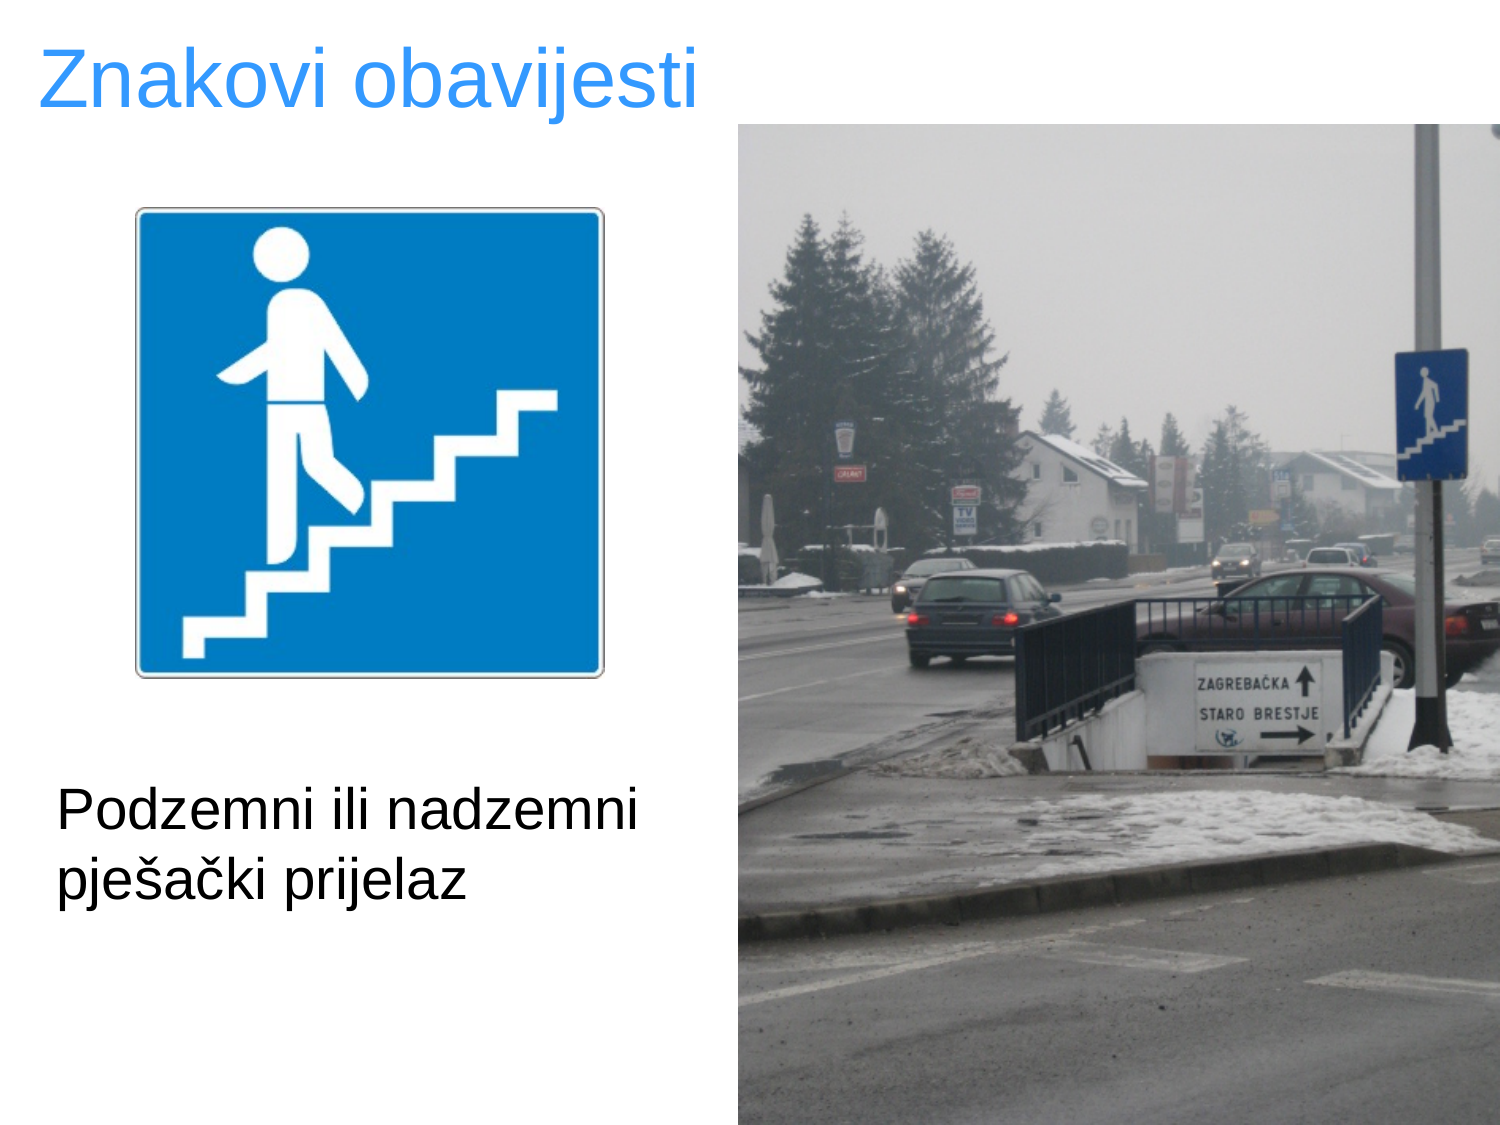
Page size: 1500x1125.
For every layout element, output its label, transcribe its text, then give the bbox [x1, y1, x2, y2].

title Znakovi obavijesti [0, 0, 739, 149]
picture [737, 124, 1500, 1125]
picture [135, 207, 605, 679]
subtitle Podzemni ili nadzemni pješački prijelaz [41, 763, 715, 1007]
